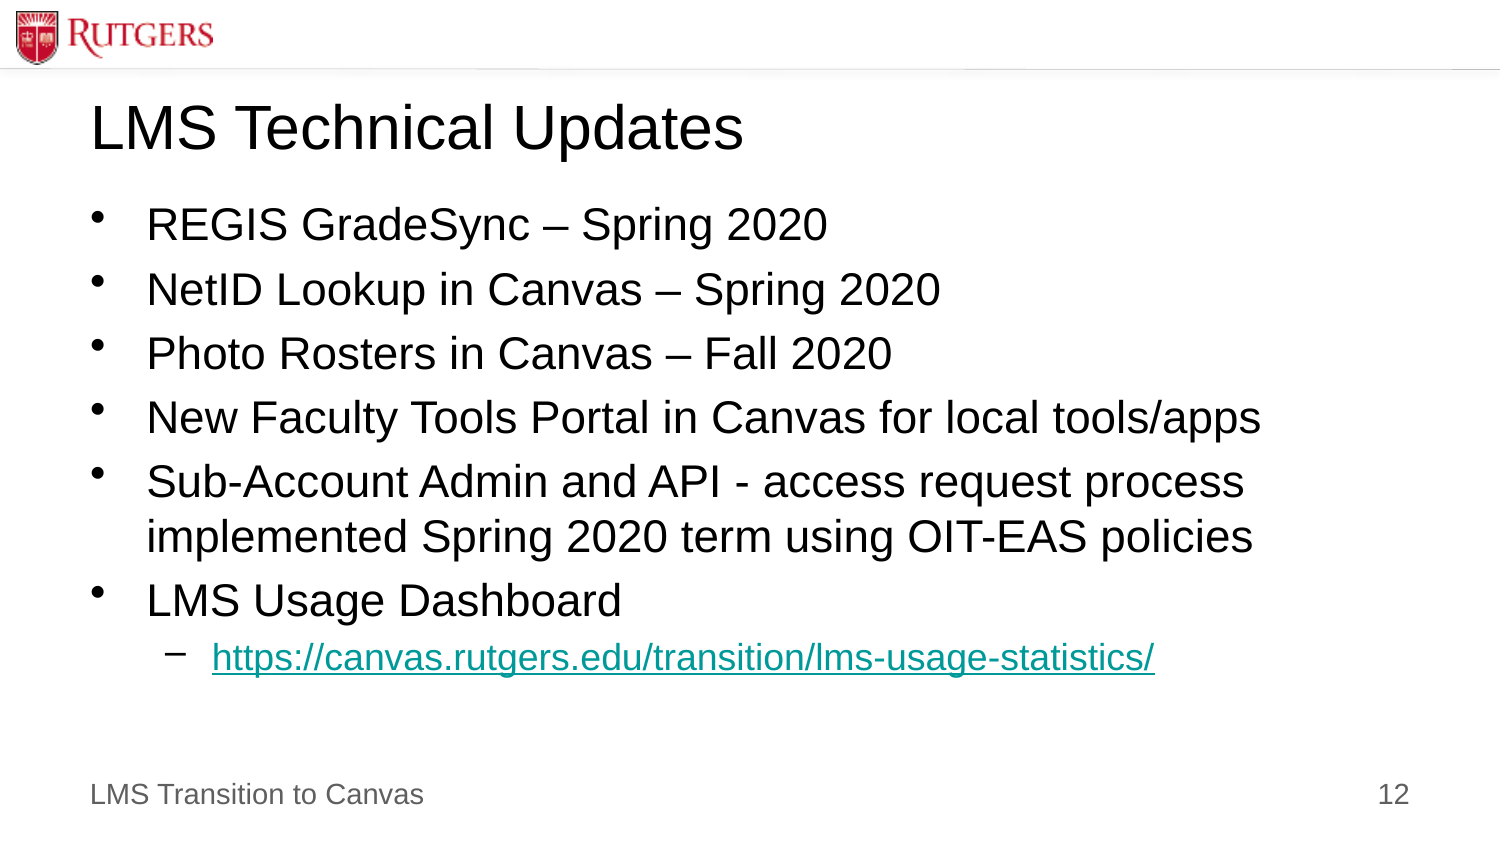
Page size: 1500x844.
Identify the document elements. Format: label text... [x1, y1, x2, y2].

picture [16, 11, 213, 65]
slide_number 12 [1074, 768, 1426, 828]
title LMS Technical Updates [75, 75, 1425, 175]
list REGIS GradeSync – Spring 2020 NetID Lookup in Canvas – Spring 2020 Photo Rosters in Canvas – Fall 2020 New Faculty Tools Portal in Canvas for local tools/apps Sub-Account Admin and API - access request process implemented Spring 2020 term using OIT-EAS policies LMS Usage Dashboard https://canvas.rutgers.edu/transition/lms-usage-statistics/ [75, 187, 1425, 746]
